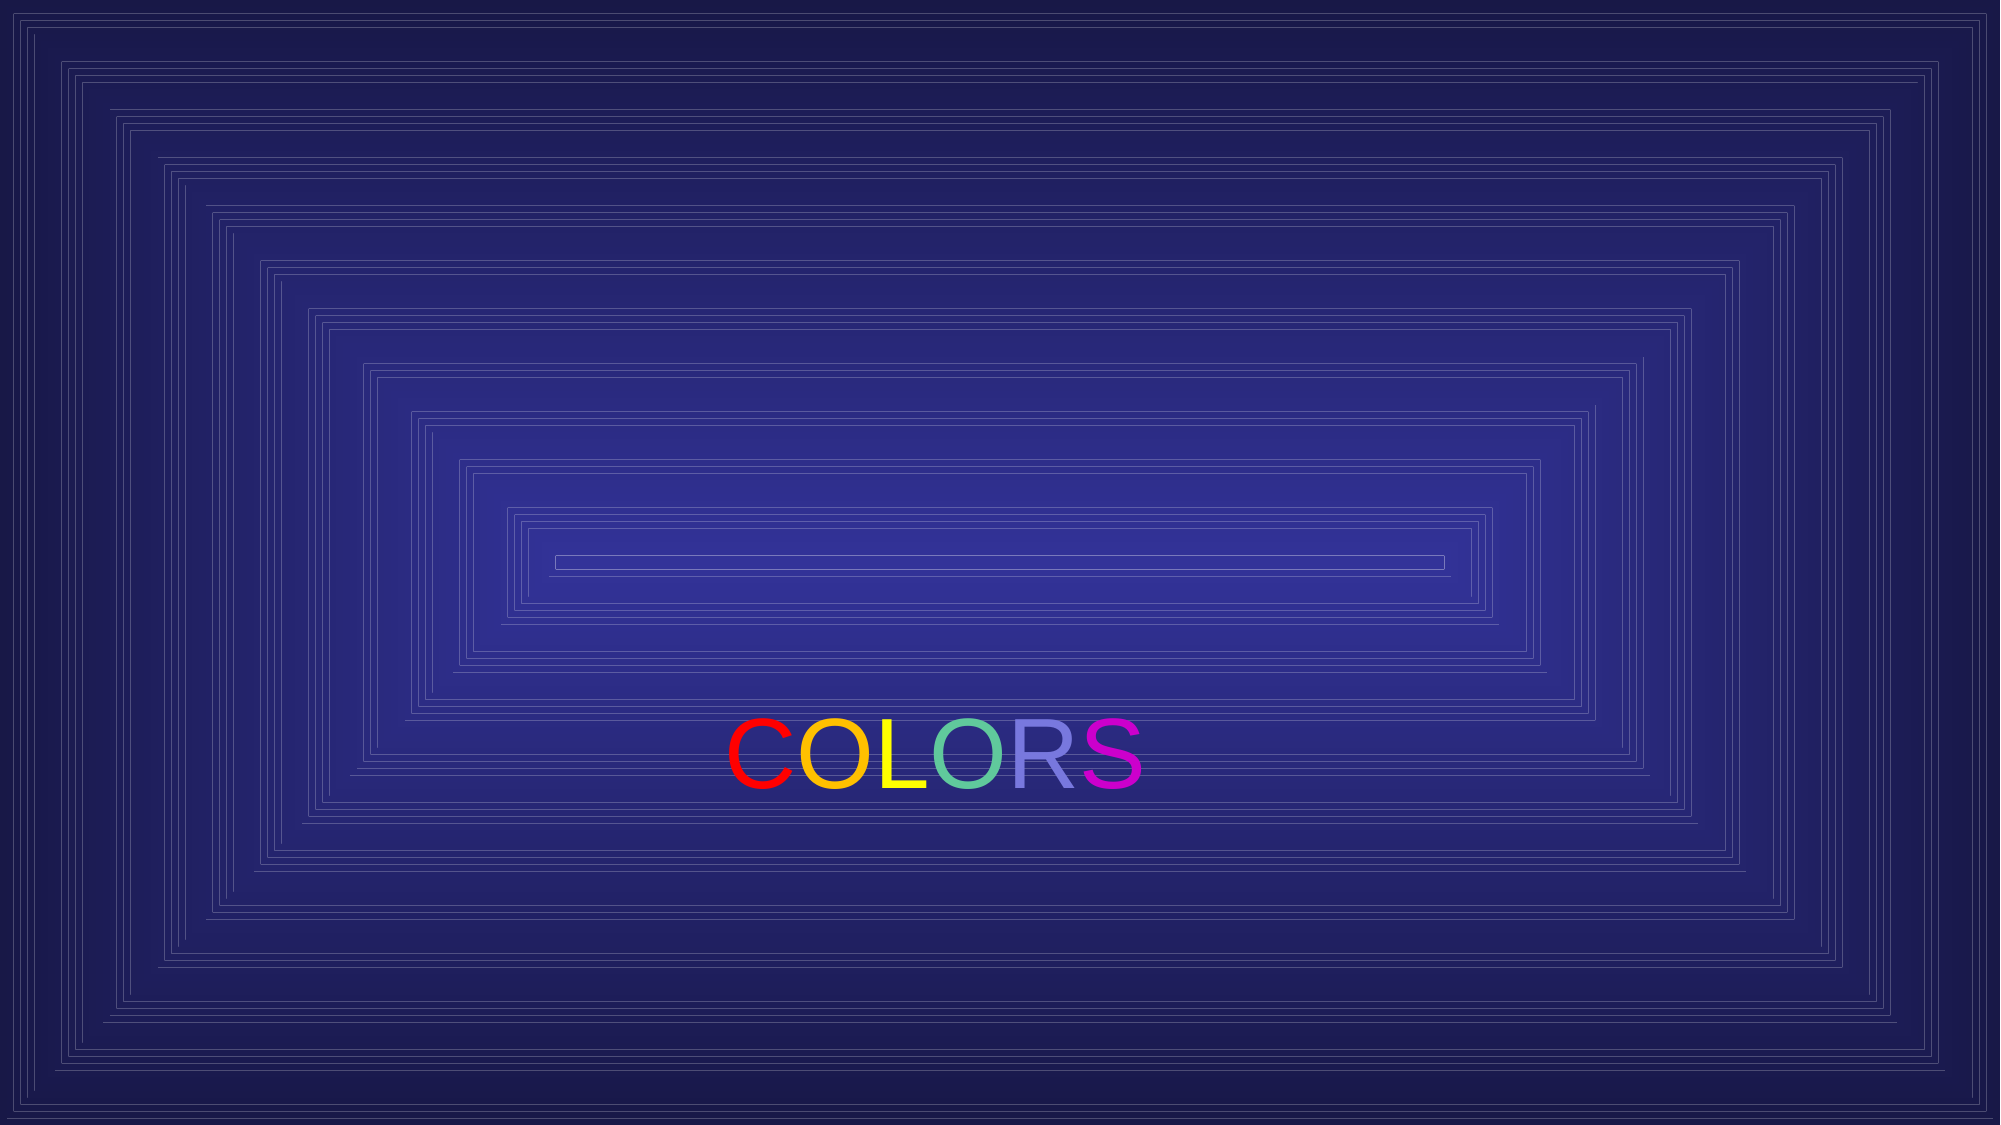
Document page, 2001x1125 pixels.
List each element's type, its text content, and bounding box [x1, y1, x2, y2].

text_box COLORS [709, 680, 1171, 816]
text_box [924, 512, 956, 588]
